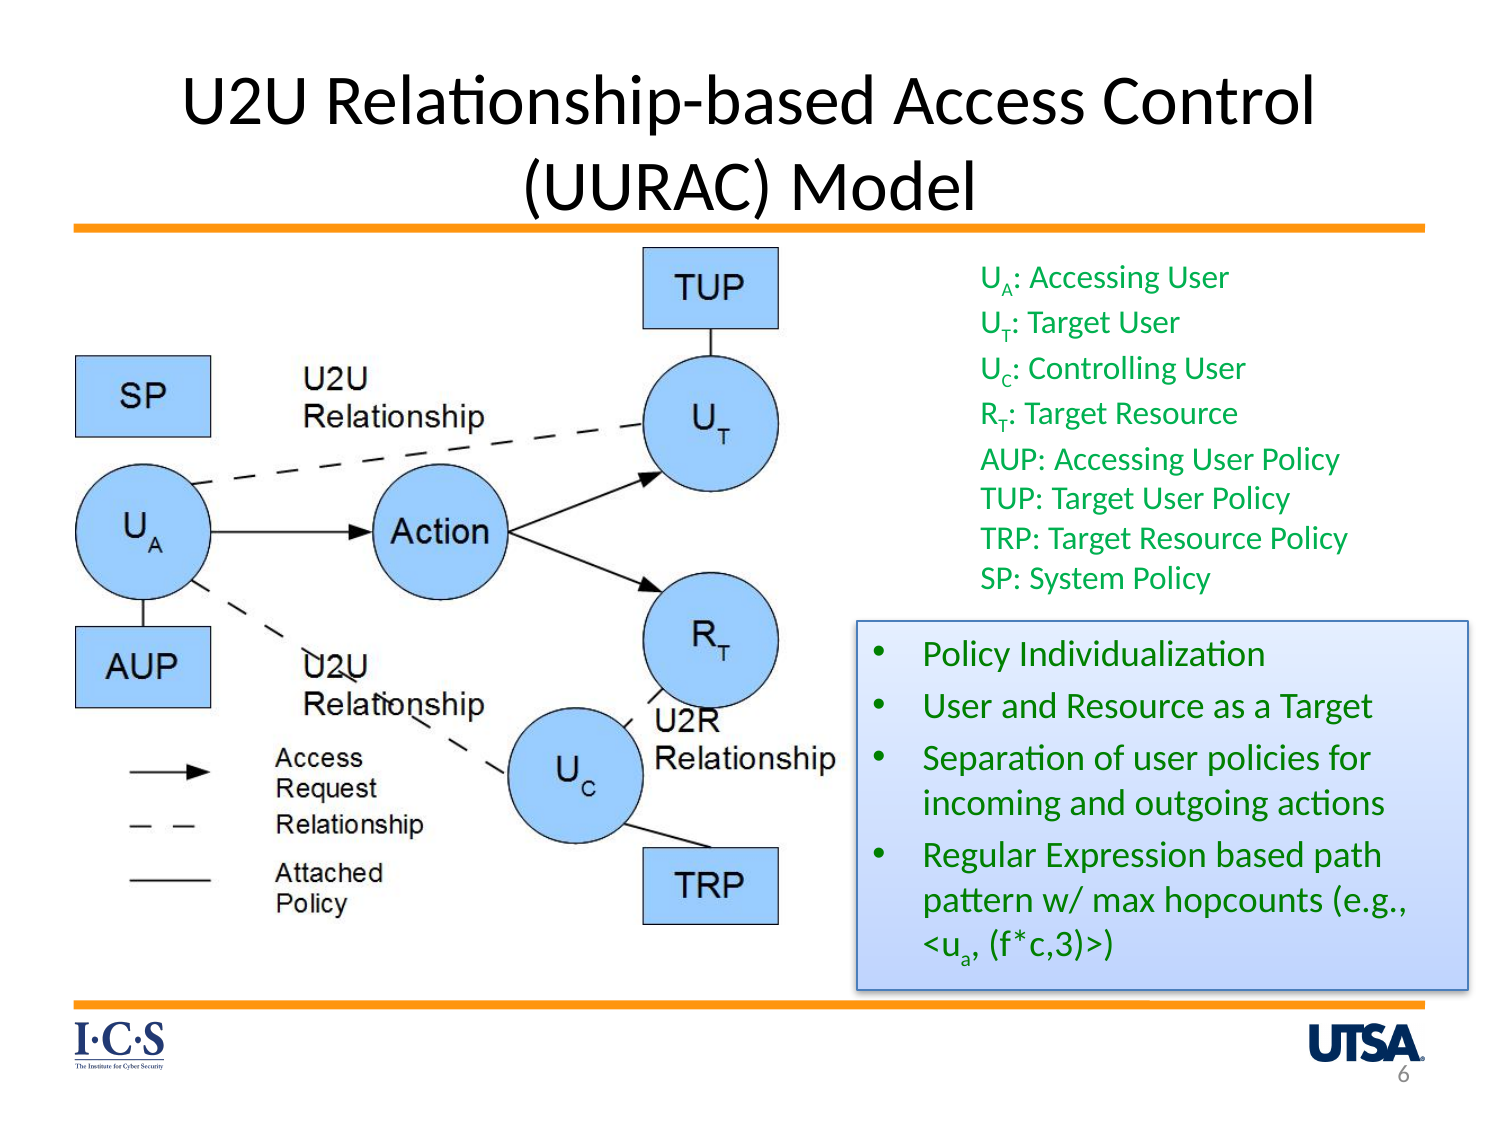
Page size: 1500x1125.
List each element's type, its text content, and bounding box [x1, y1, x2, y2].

picture [1309, 1023, 1425, 1042]
title U2U Relationship-based Access Control (UURAC) Model [75, 45, 1425, 233]
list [74, 247, 888, 925]
text_box UA: Accessing User UT: Target User UC: Controlling User RT: Target Resource AUP: Accessing User Policy TUP: Target User Policy TRP: Target Resource Policy SP: System Policy [965, 247, 1425, 604]
slide_number 6 [1074, 1042, 1425, 1103]
picture [73, 1014, 165, 1071]
text_box Policy Individualization User and Resource as a Target Separation of user policies for incoming and outgoing actions Regular Expression based path pattern w/ max hopcounts (e.g., <ua, (f*c,3)>) [856, 620, 1469, 991]
